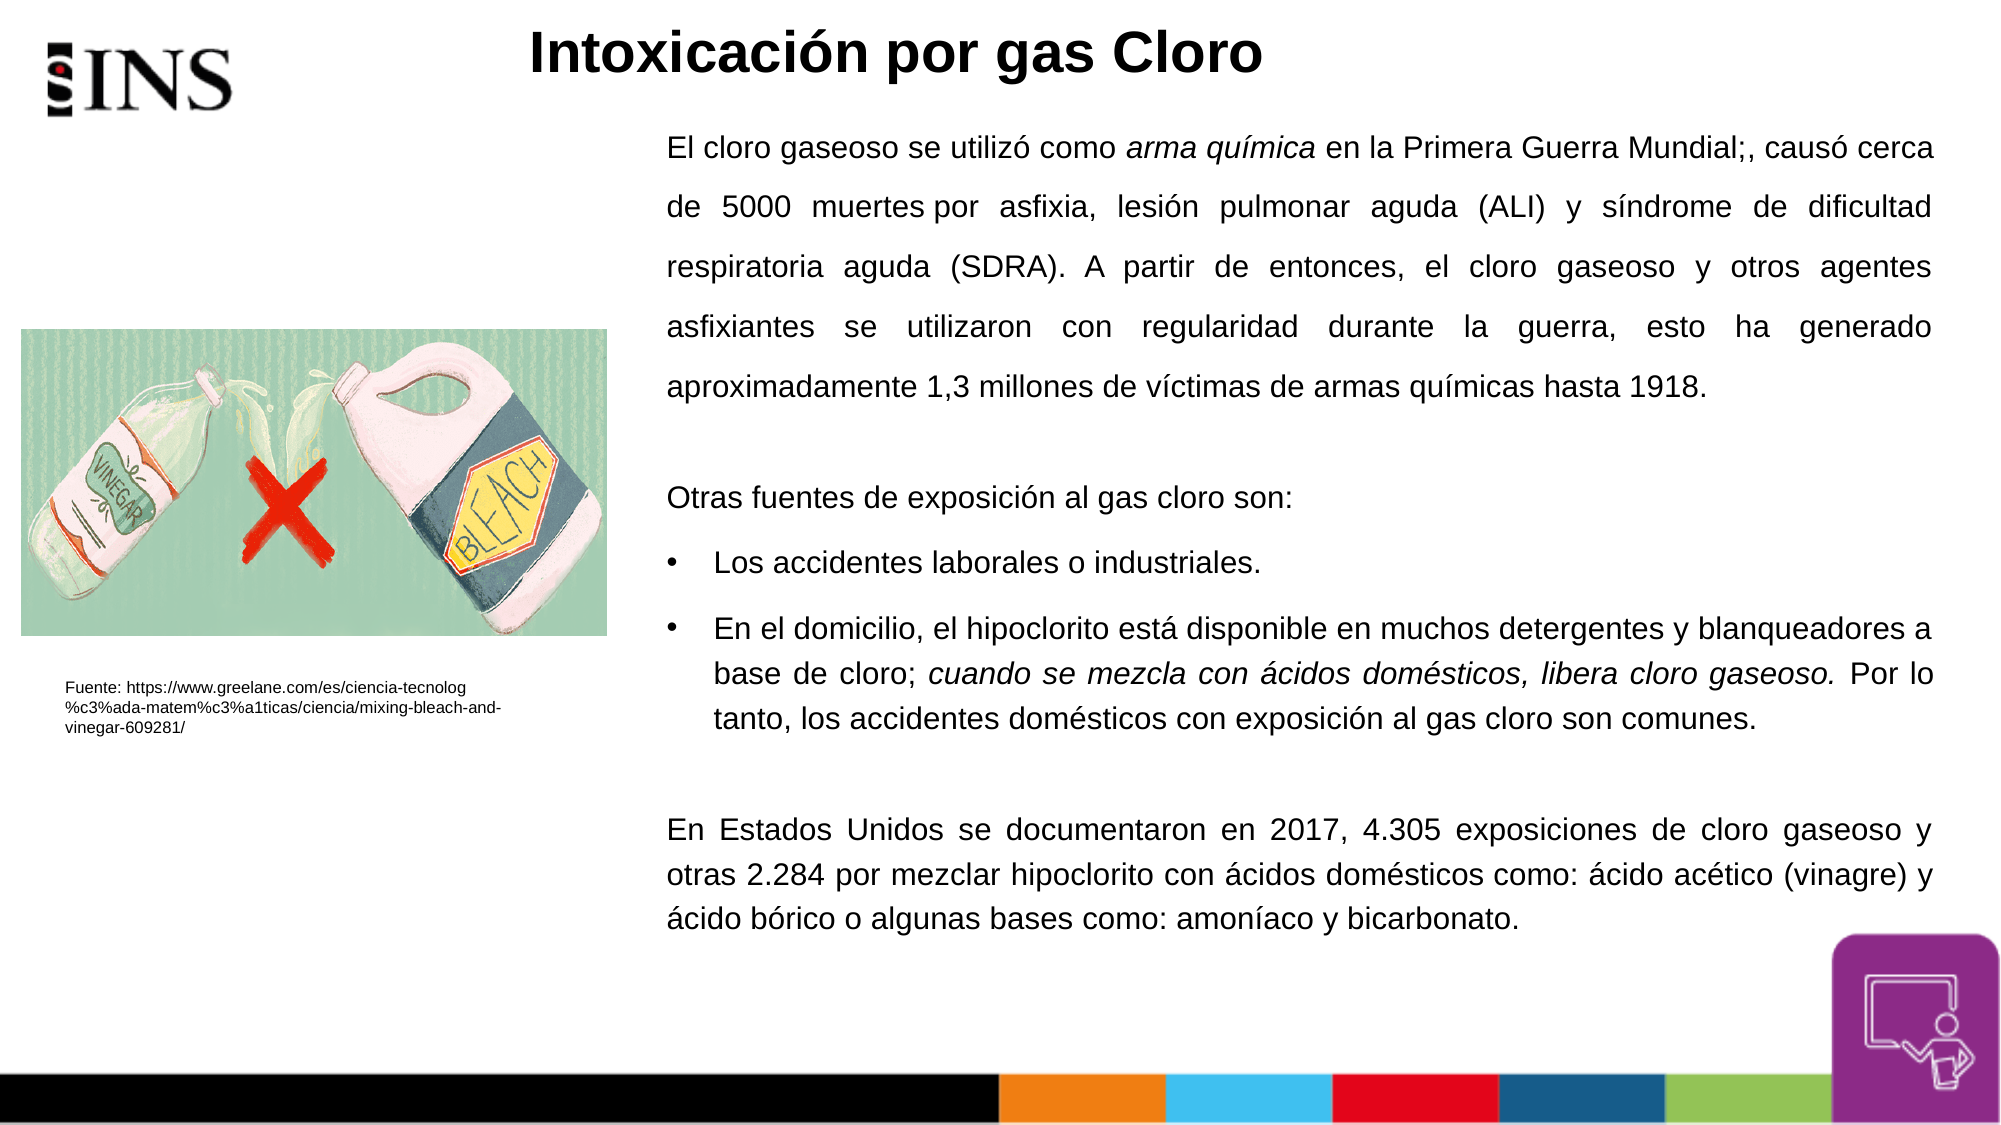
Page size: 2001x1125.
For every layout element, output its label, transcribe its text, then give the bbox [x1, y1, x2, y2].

list El cloro gaseoso se utilizó como arma química en la Primera Guerra Mundial;, causó cerca de 5000 muertes por asfixia, lesión pulmonar aguda (ALI) y síndrome de dificultad respiratoria aguda (SDRA). A partir de entonces, el cloro gaseoso y otros agentes asfixiantes se utilizaron con regularidad durante la guerra, esto ha generado aproximadamente 1,3 millones de víctimas de armas químicas hasta 1918. Otras fuentes de exposición al gas cloro son: Los accidentes laborales o industriales. En el domicilio, el hipoclorito está disponible en muchos detergentes y blanqueadores a base de cloro; cuando se mezcla con ácidos domésticos, libera cloro gaseoso. Por lo tanto, los accidentes domésticos con exposición al gas cloro son comunes. En Estados Unidos se documentaron en 2017, 4.305 exposiciones de cloro gaseoso y otras 2.284 por mezclar hipoclorito con ácidos domésticos como: ácido acético (vinagre) y ácido bórico o algunas bases como: amoníaco y bicarbonato. [651, 96, 1950, 1029]
picture [0, 0, 2001, 1125]
text_box Fuente: https://www.greelane.com/es/ciencia-tecnolog%c3%ada-matem%c3%a1ticas/ciencia/mixing-bleach-and-vinegar-609281/ [50, 669, 546, 745]
title Intoxicación por gas Cloro [130, 10, 1665, 97]
